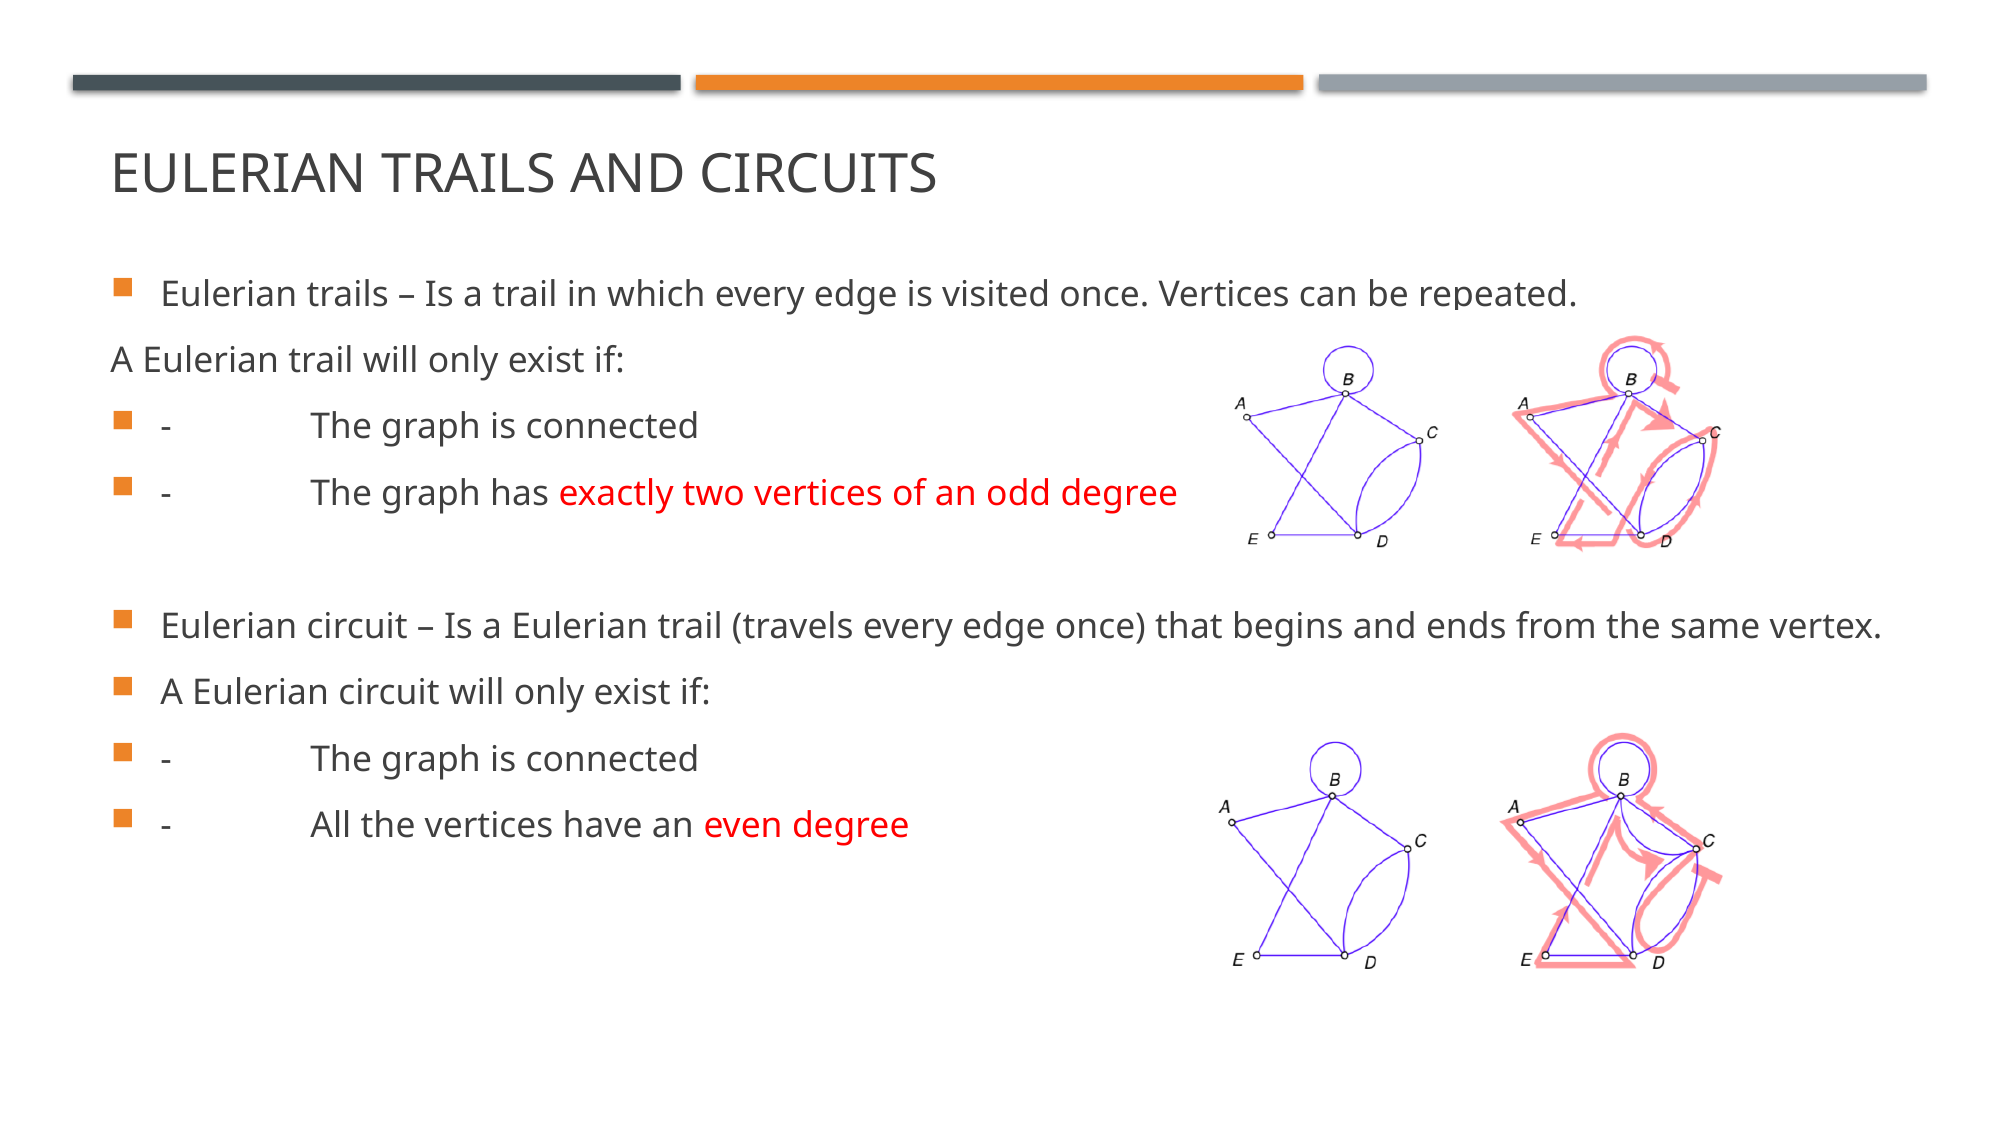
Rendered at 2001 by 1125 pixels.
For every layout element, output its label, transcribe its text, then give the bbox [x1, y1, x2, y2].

list Eulerian trails – Is a trail in which every edge is visited once. Vertices can be repeated. A Eulerian trail will only exist if: - The graph is connected - The graph has exactly two vertices of an odd degree Eulerian circuit – Is a Eulerian trail (travels every edge once) that begins and ends from the same vertex. A Eulerian circuit will only exist if: - The graph is connected - All the vertices have an even degree [95, 237, 1905, 1007]
title Eulerian trails and circuits [95, 115, 1905, 211]
picture [1202, 714, 1731, 988]
picture [1202, 309, 1731, 563]
